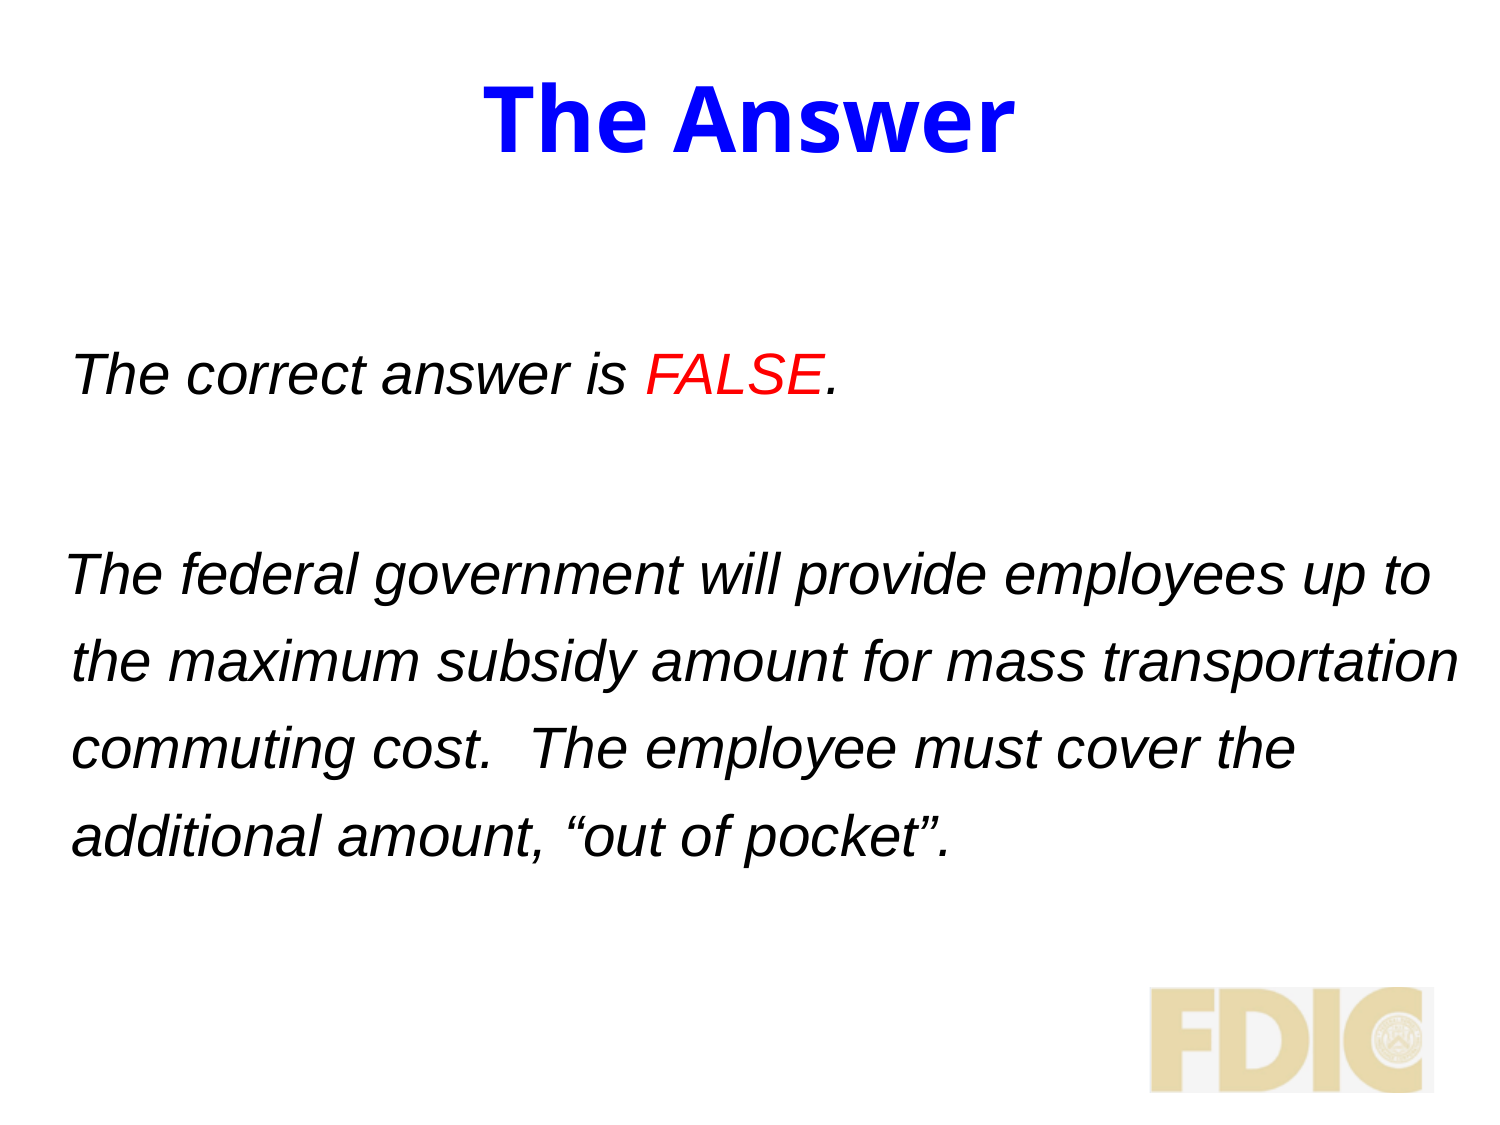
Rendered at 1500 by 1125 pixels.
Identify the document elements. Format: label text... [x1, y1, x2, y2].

list The correct answer is FALSE. The federal government will provide employees up to the maximum subsidy amount for mass transportation commuting cost. The employee must cover the additional amount, “out of pocket”. [0, 299, 1500, 1043]
title The Answer [0, 0, 1500, 233]
